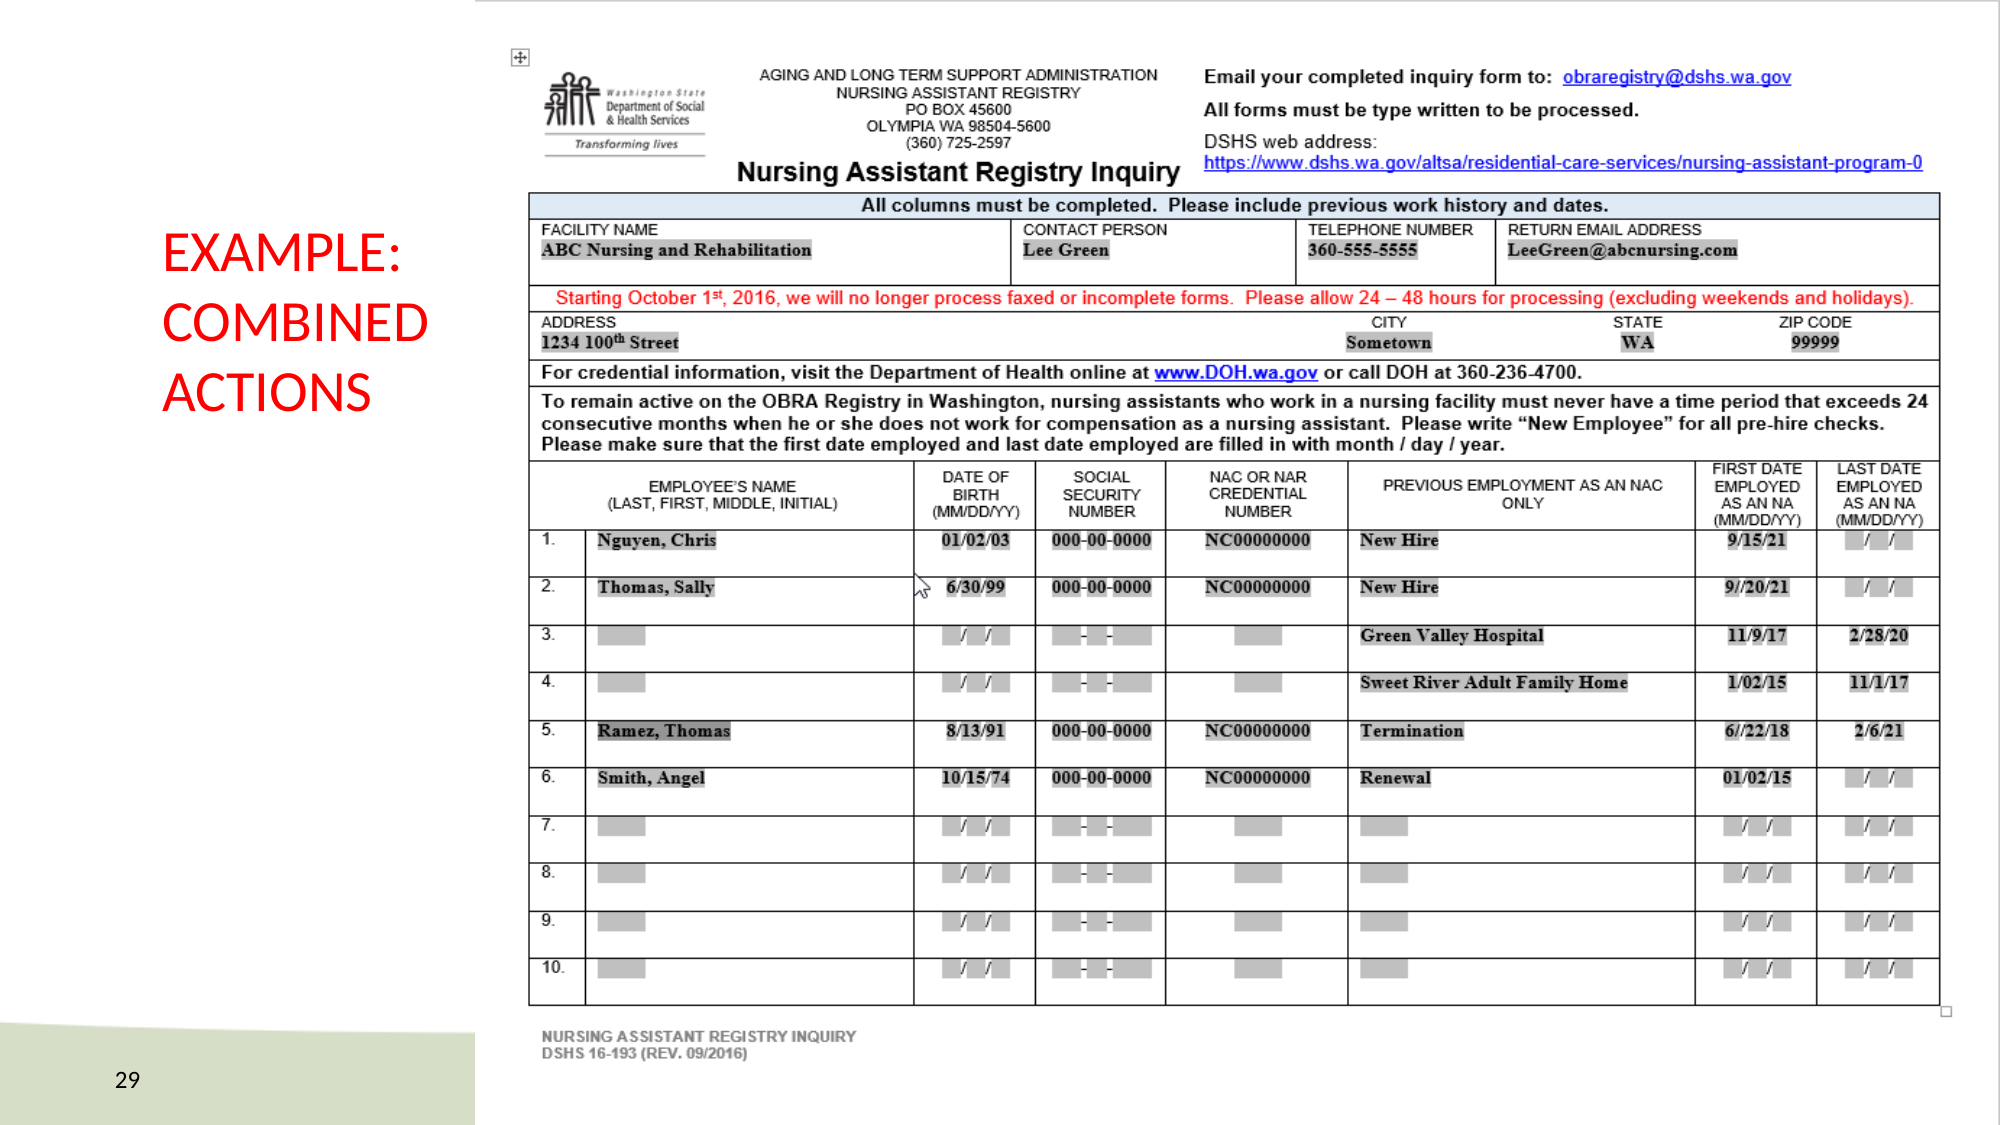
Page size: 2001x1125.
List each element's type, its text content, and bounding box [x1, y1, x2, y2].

slide_number 29 [99, 1048, 475, 1108]
text_box EXAMPLE: COMBINED ACTIONS [147, 205, 458, 431]
picture [475, 0, 2000, 1125]
